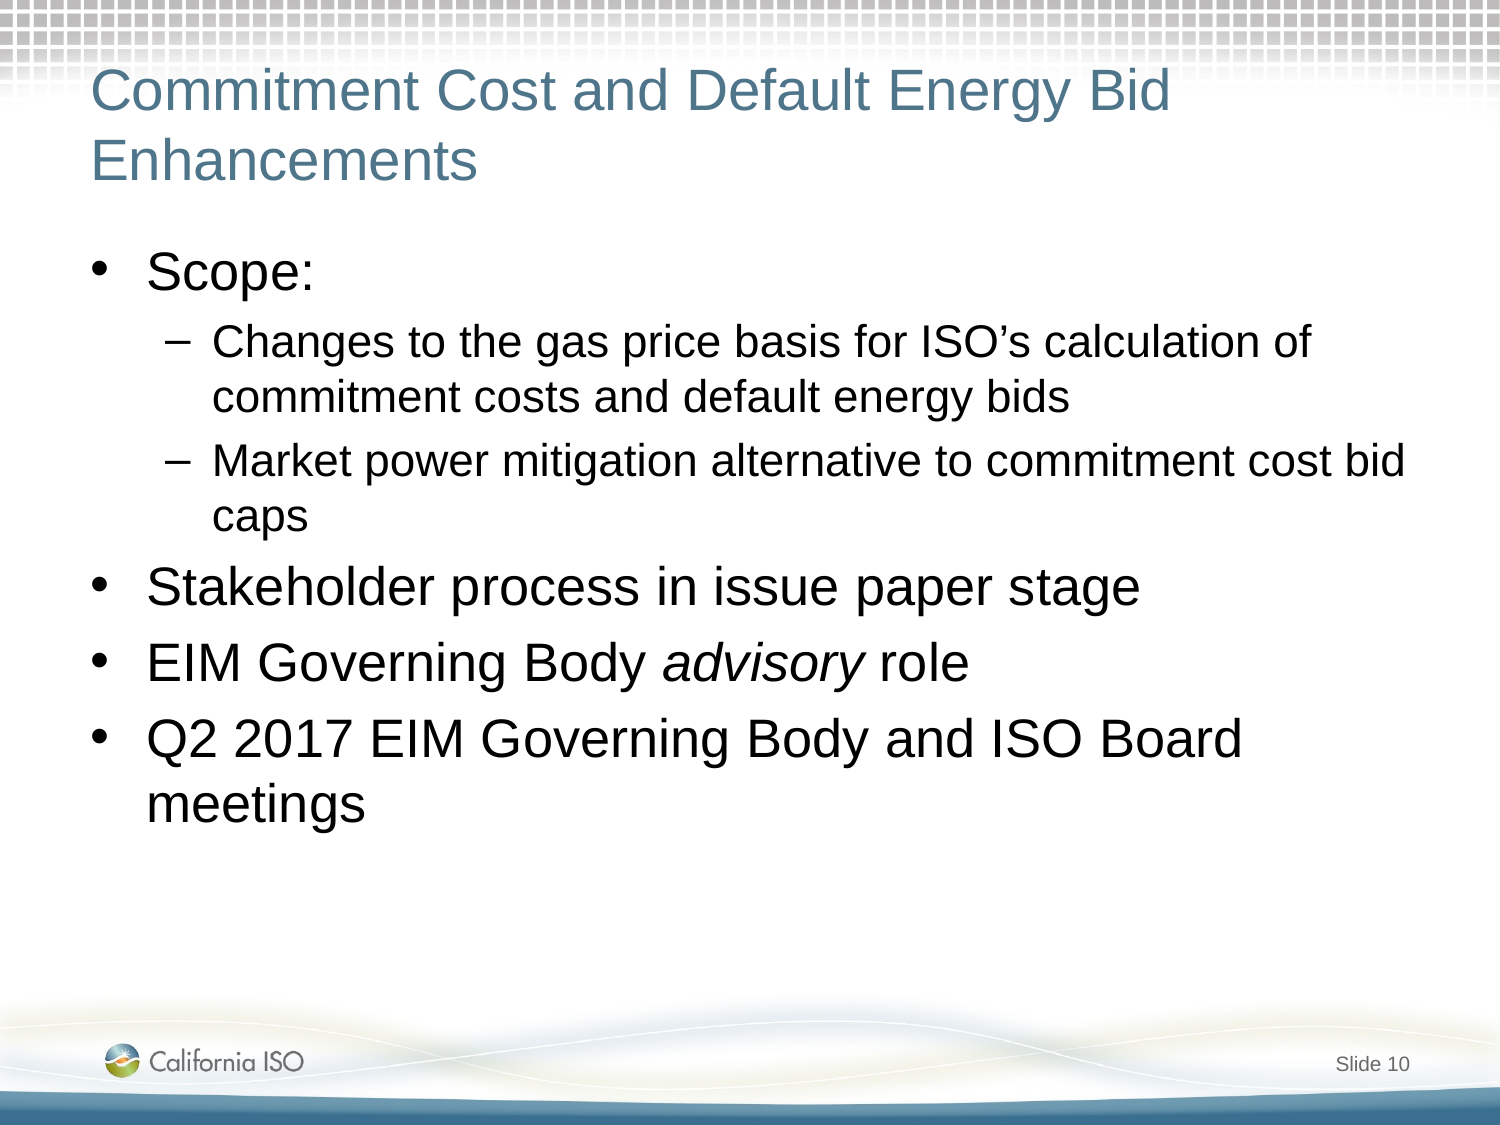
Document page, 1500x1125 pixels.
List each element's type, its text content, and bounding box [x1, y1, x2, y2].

picture [0, 0, 1500, 165]
picture [0, 981, 1500, 1125]
list Scope: Changes to the gas price basis for ISO’s calculation of commitment costs and default energy bids Market power mitigation alternative to commitment cost bid caps Stakeholder process in issue paper stage EIM Governing Body advisory role Q2 2017 EIM Governing Body and ISO Board meetings [75, 224, 1425, 938]
title Commitment Cost and Default Energy Bid Enhancements [75, 45, 1425, 224]
slide_number Slide 10 [1074, 1042, 1425, 1103]
